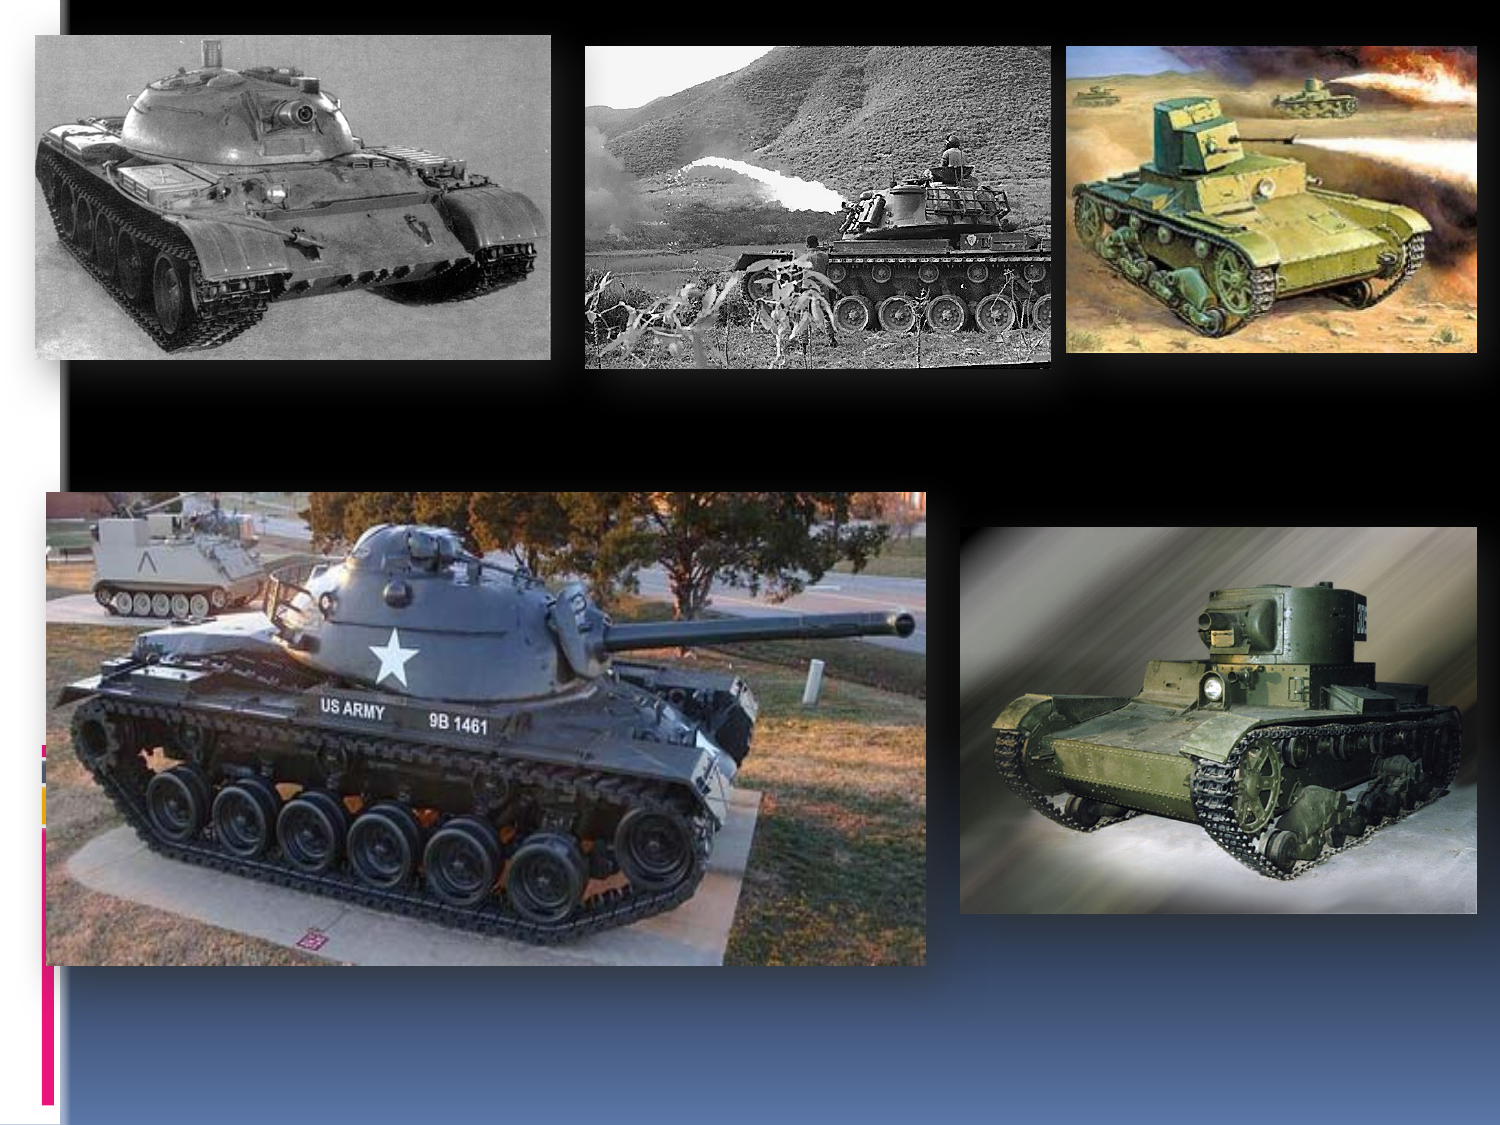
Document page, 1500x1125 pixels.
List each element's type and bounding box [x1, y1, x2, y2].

picture [46, 491, 927, 967]
picture [585, 46, 1051, 370]
picture [34, 34, 552, 361]
picture [1065, 46, 1477, 353]
picture [960, 526, 1478, 915]
